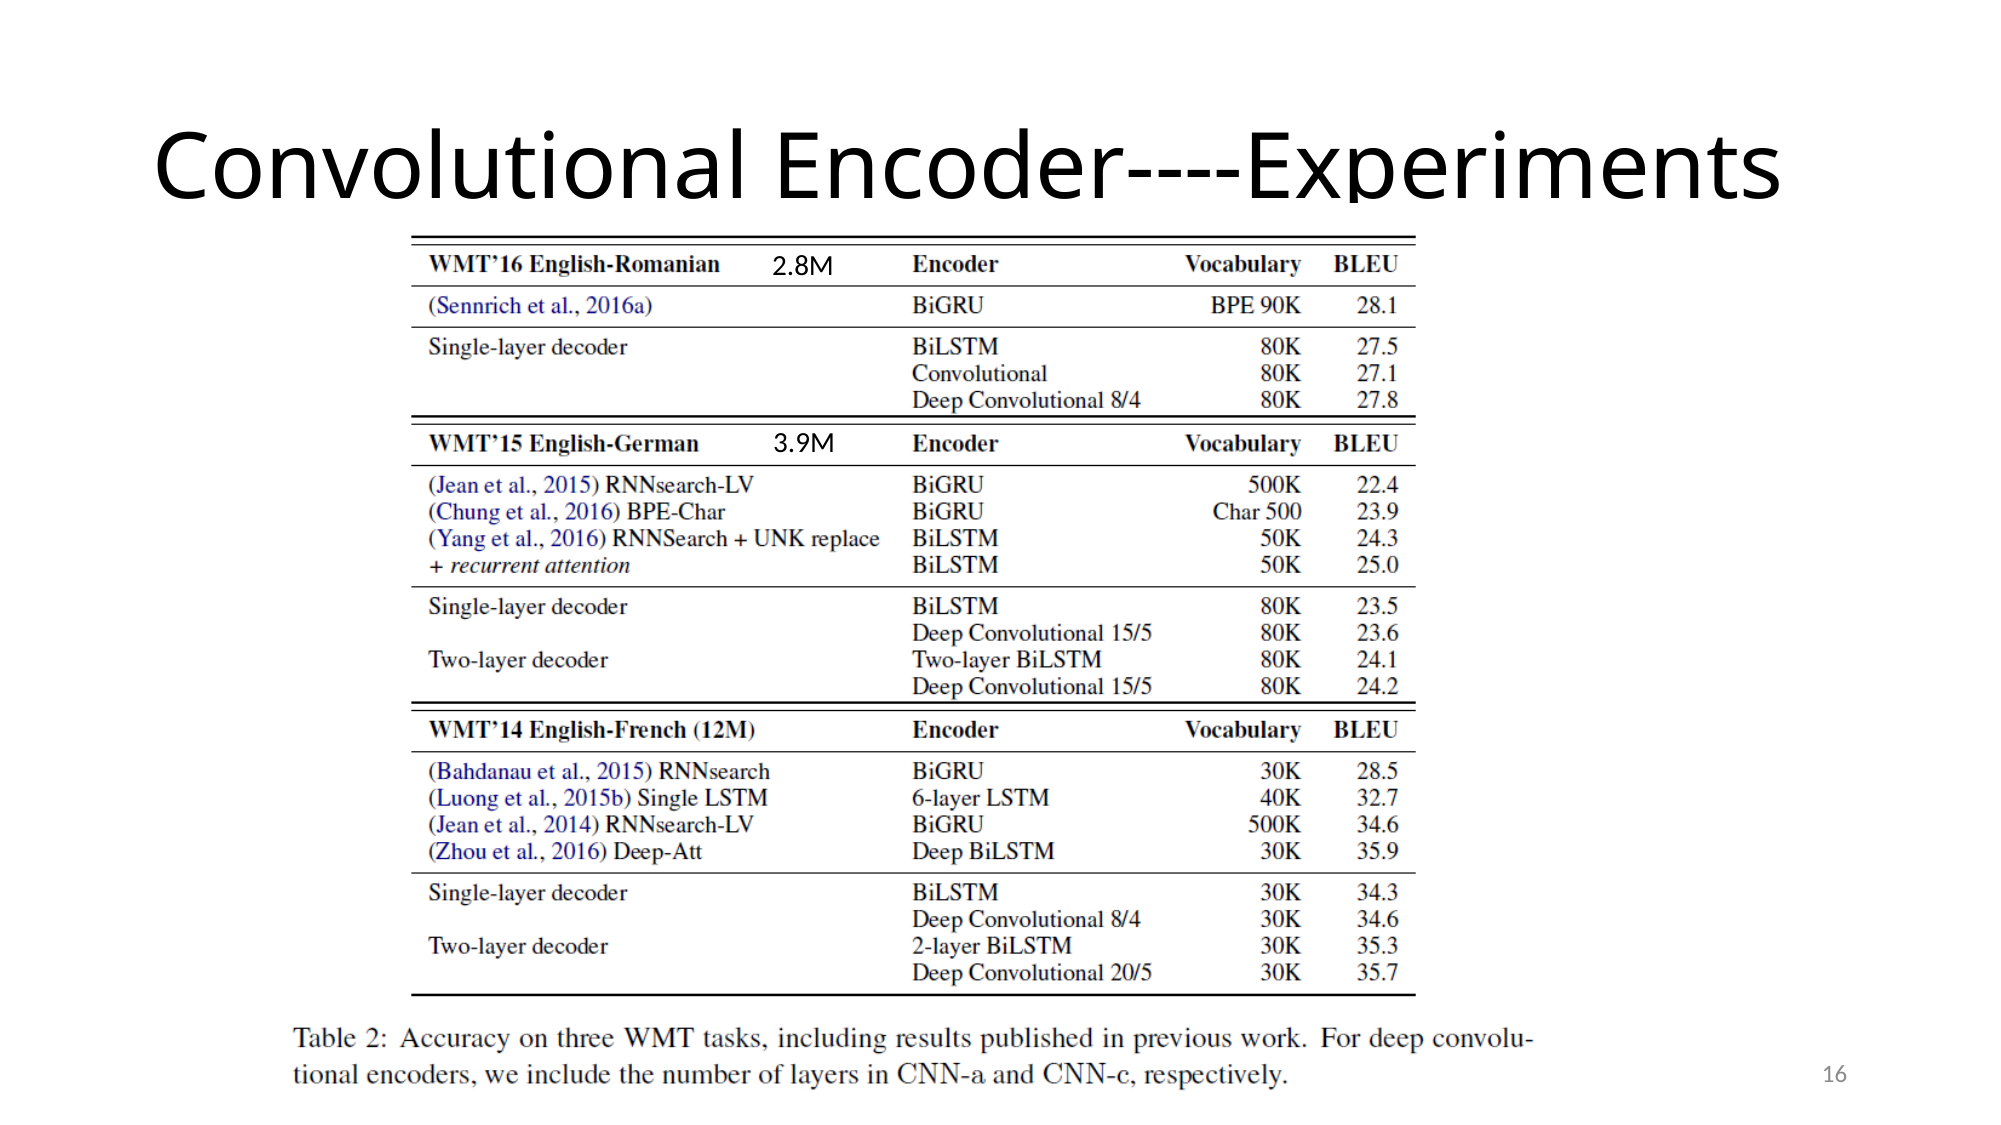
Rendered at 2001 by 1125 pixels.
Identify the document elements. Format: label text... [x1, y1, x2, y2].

picture [283, 203, 1554, 1103]
slide_number 16 [1554, 1042, 1863, 1103]
title Convolutional Encoder----Experiments [137, 59, 1863, 278]
